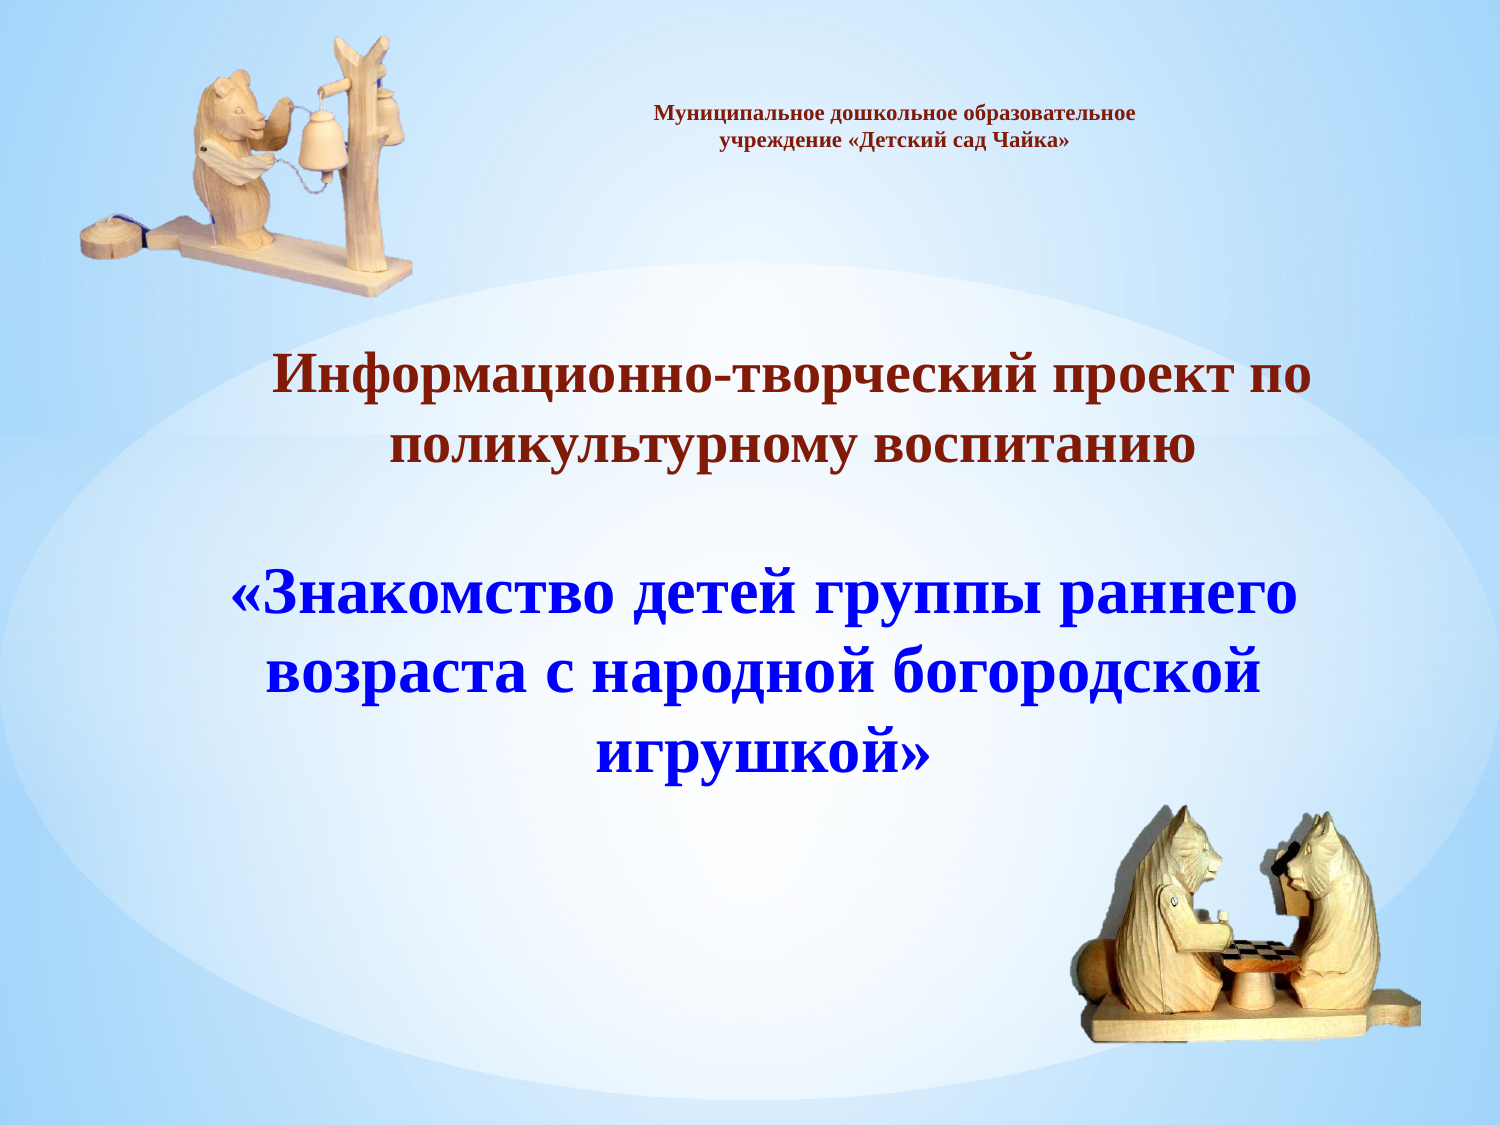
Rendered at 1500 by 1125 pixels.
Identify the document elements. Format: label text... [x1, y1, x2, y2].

subtitle «Знакомство детей группы раннего возраста с народной богородской игрушкой» [88, 538, 1441, 764]
picture [1060, 761, 1421, 1101]
picture [76, 30, 415, 303]
title Муниципальное дошкольное образовательное учреждение «Детский сад Чайка» [549, 90, 1211, 216]
text_box Информационно-творческий проект по поликультурному воспитанию [89, 327, 1466, 552]
